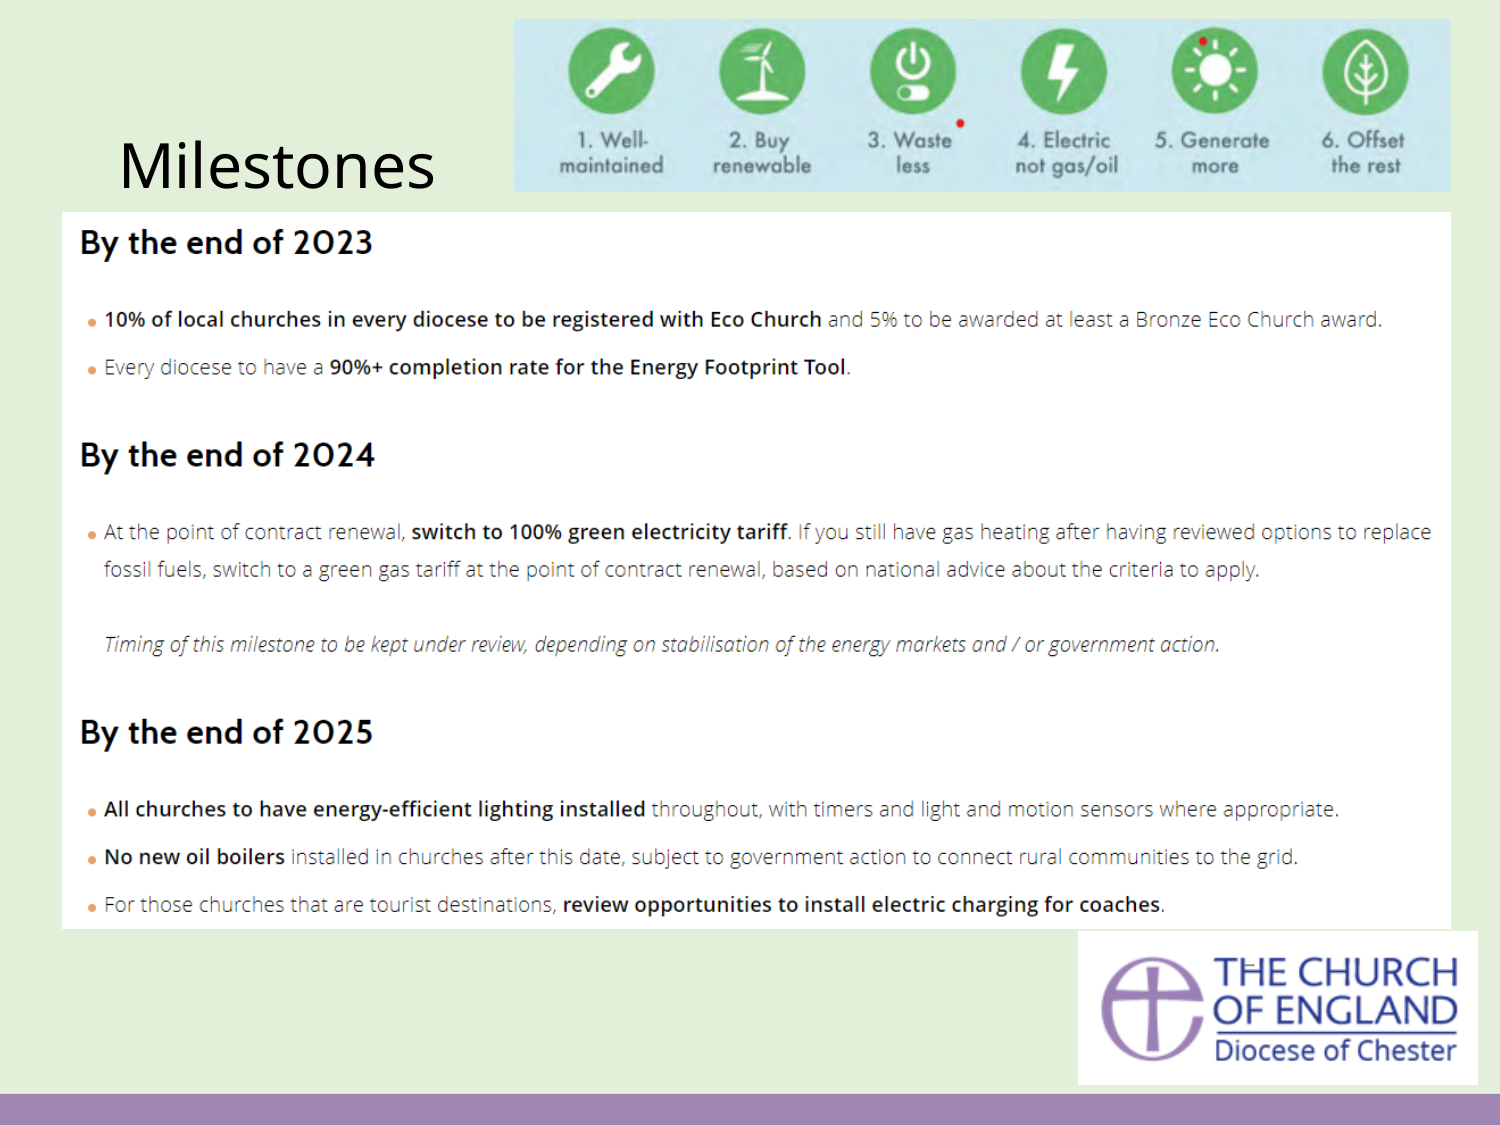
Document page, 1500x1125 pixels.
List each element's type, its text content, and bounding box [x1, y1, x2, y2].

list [62, 212, 1451, 930]
picture [1078, 931, 1478, 1085]
title Milestones [103, 59, 1397, 212]
picture [513, 19, 1451, 192]
